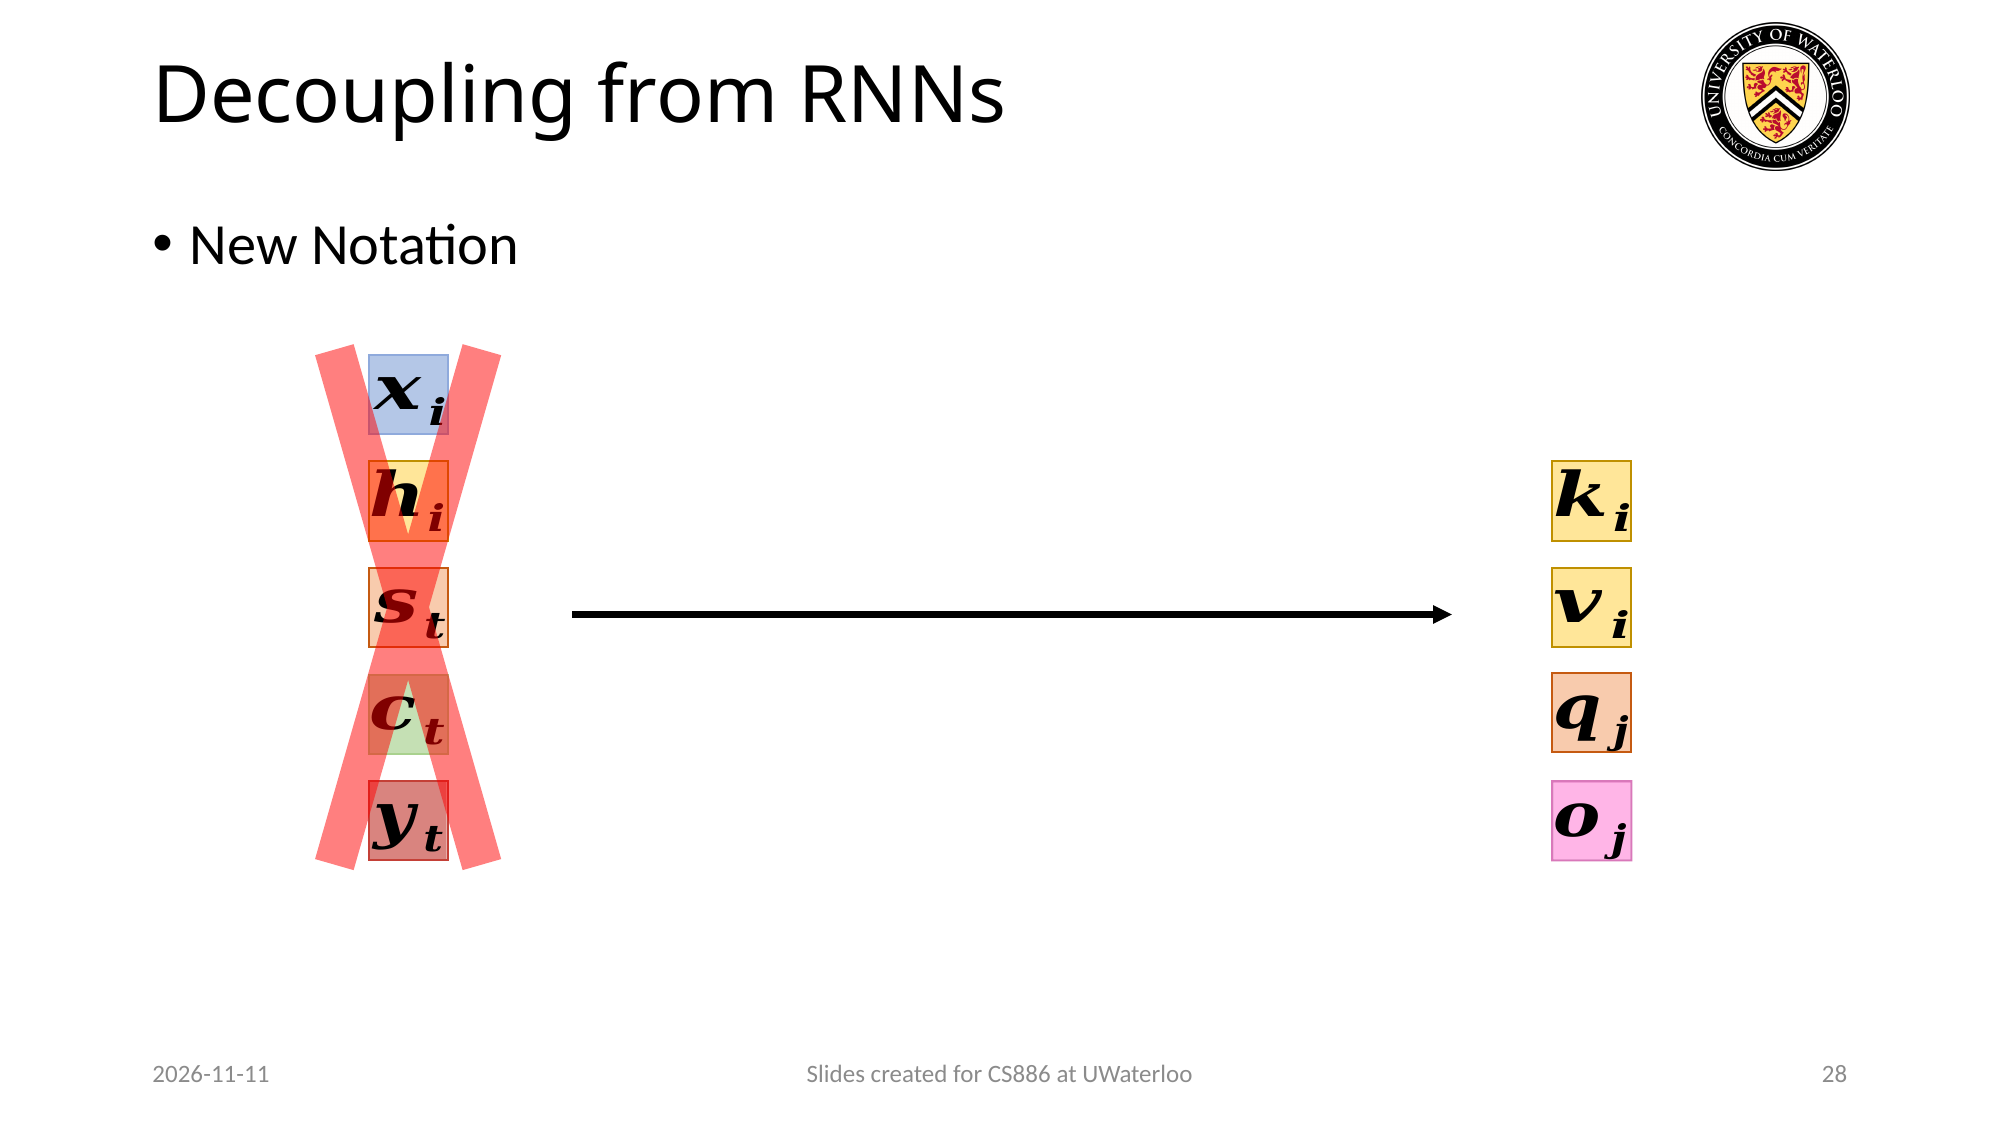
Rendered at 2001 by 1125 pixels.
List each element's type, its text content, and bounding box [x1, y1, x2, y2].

title Decoupling from RNNs [137, 22, 1863, 171]
slide_number 28 [1412, 1042, 1863, 1103]
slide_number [137, 1042, 588, 1103]
footer Slides created for CS886 at UWaterloo [662, 1042, 1338, 1103]
text_box [315, 344, 502, 871]
list New Notation [137, 206, 1863, 325]
